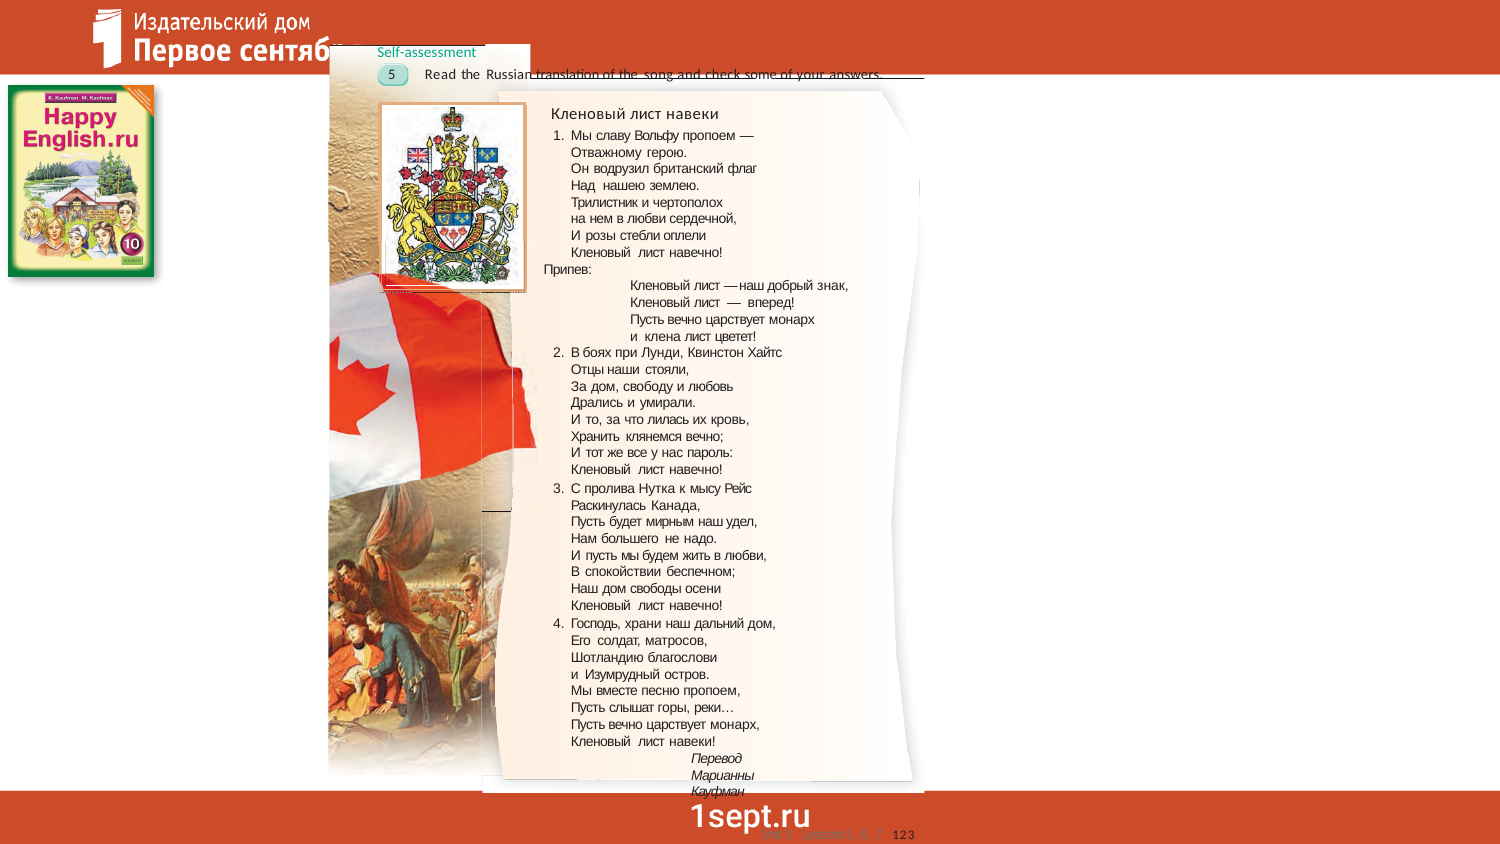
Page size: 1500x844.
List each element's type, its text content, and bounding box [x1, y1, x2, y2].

text_box [328, 511, 375, 775]
text_box [481, 292, 509, 511]
text_box [378, 241, 527, 292]
text_box [386, 107, 519, 241]
picture [0, 0, 1500, 844]
text_box [328, 141, 375, 241]
text_box [916, 91, 920, 781]
text_box [509, 241, 537, 511]
text_box [328, 241, 481, 511]
text_box Self-assessment 5 Read the Russian translation of the song and check some of your answers. Кленовый лист навеки Мы славу Вольфу пропоем — Отважному герою. Он водрузил британский флаг Над нашею землею. Трилистник и чертополох на нем в любви сердечной, И розы стебли оплели Кленовый лист навечно! Припев: Кленовый лист — наш добрый знак, Кленовый лист — вперед! Пусть вечно царствует монарх и клена лист цветет! В боях при Лунди, Квинстон Хайтс Отцы наши стояли, За дом, свободу и любовь Дрались и умирали. И то, за что лилась их кровь, Хранить клянемся вечно; И тот же все у нас пароль: Кленовый лист навечно! С пролива Нутка к мысу Рейс Раскинулась Канада, Пусть будет мирным наш удел, Нам большего не надо. И пусть мы будем жить в любви, В спокойствии беспечном; Наш дом свободы осени Кленовый лист навечно! Господь, храни наш дальний дом, Его солдат, матросов, Шотландию благослови и Изумрудный остров. Мы вместе песню пропоем, Пусть слышат горы, реки… Пусть вечно царствует монарх, Кленовый лист навеки! Перевод Марианны Кауфман Unit 3 Lessons 5, 6, 7 123 [375, 35, 916, 843]
text_box [328, 44, 375, 141]
text_box [916, 77, 925, 794]
